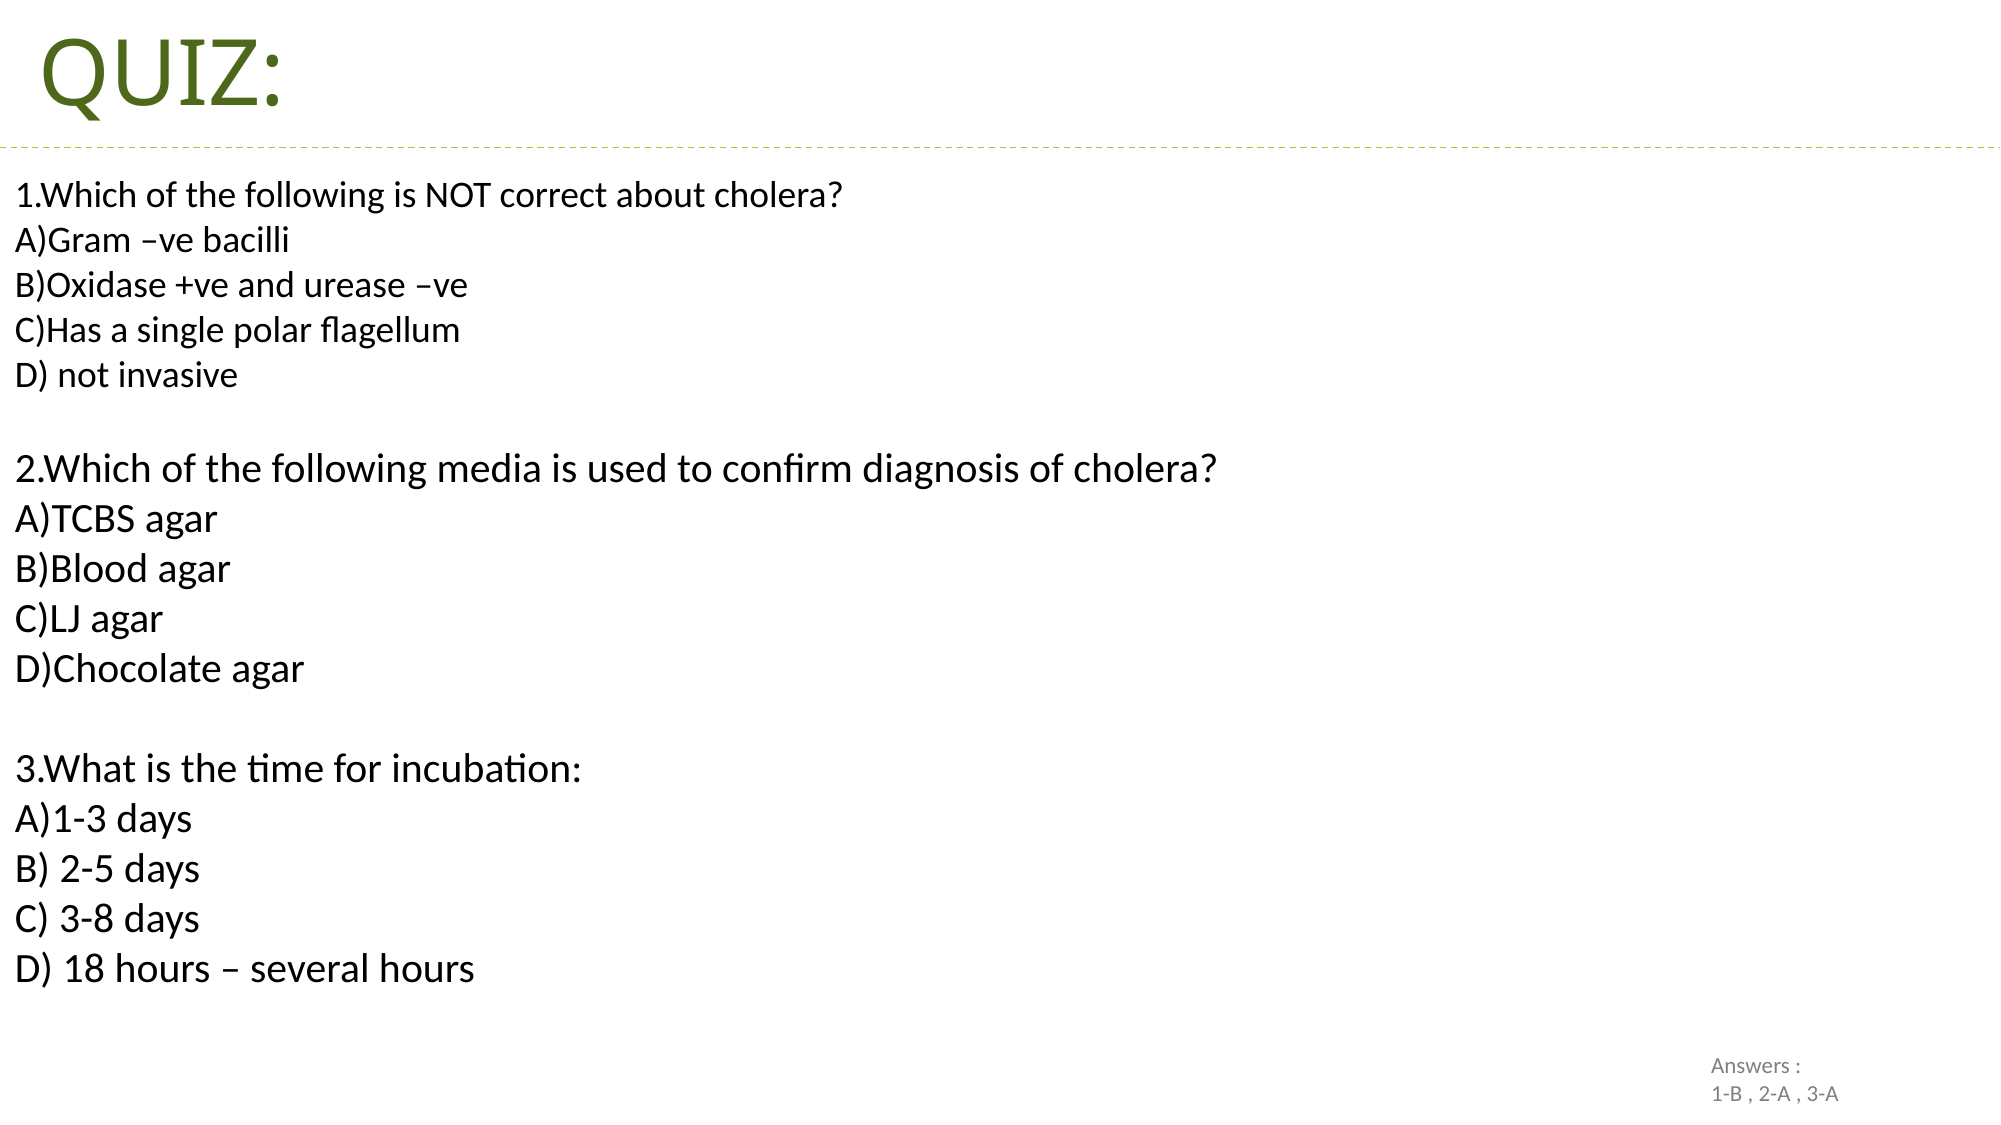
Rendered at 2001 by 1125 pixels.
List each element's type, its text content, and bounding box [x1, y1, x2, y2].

text_box 1.Which of the following is NOT correct about cholera? A)Gram –ve bacilli B)Oxidase +ve and urease –ve C)Has a single polar flagellum D) not invasive 2.Which of the following media is used to confirm diagnosis of cholera? A)TCBS agar B)Blood agar C)LJ agar D)Chocolate agar 3.What is the time for incubation: A)1-3 days B) 2-5 days C) 3-8 days D) 18 hours – several hours [0, 163, 1427, 998]
title QUIZ: [23, 16, 1749, 135]
text_box Answers : 1-B , 2-A , 3-A [1696, 1043, 2000, 1125]
